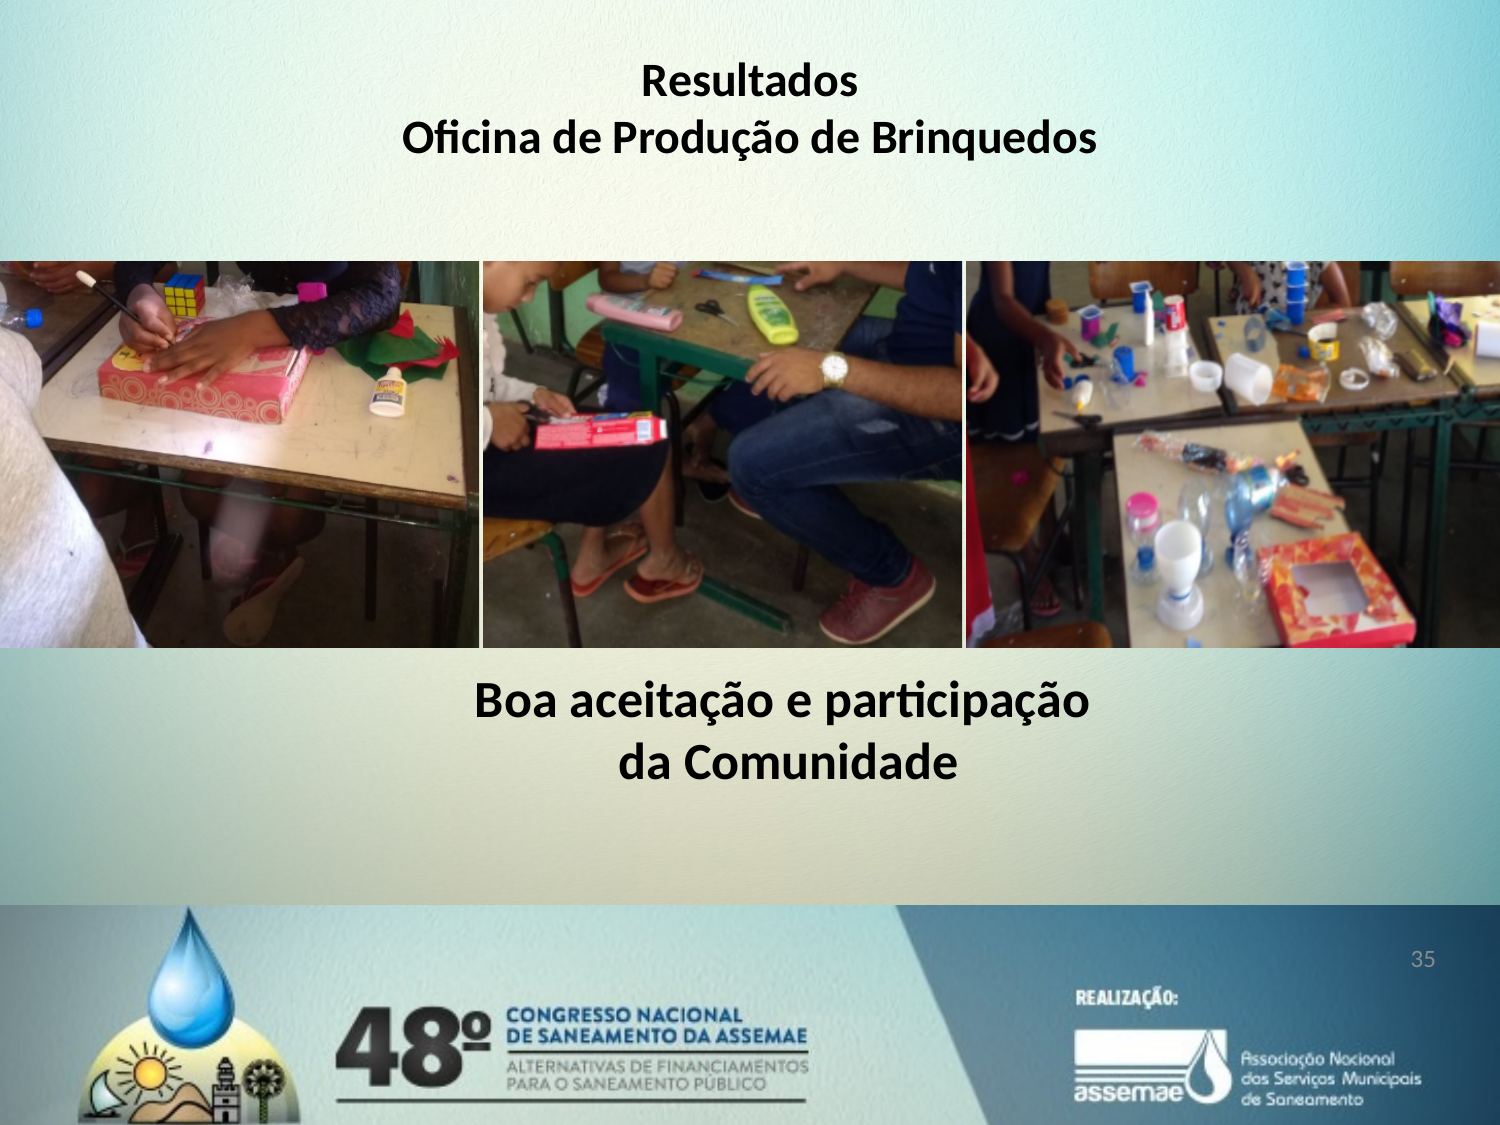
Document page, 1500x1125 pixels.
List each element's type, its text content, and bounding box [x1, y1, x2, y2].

text_box Boa aceitação e participação da Comunidade [126, 654, 1452, 864]
picture [0, 0, 1500, 1125]
slide_number 35 [1101, 927, 1452, 987]
text_box Resultados Oficina de Produção de Brinquedos [74, 40, 1425, 229]
